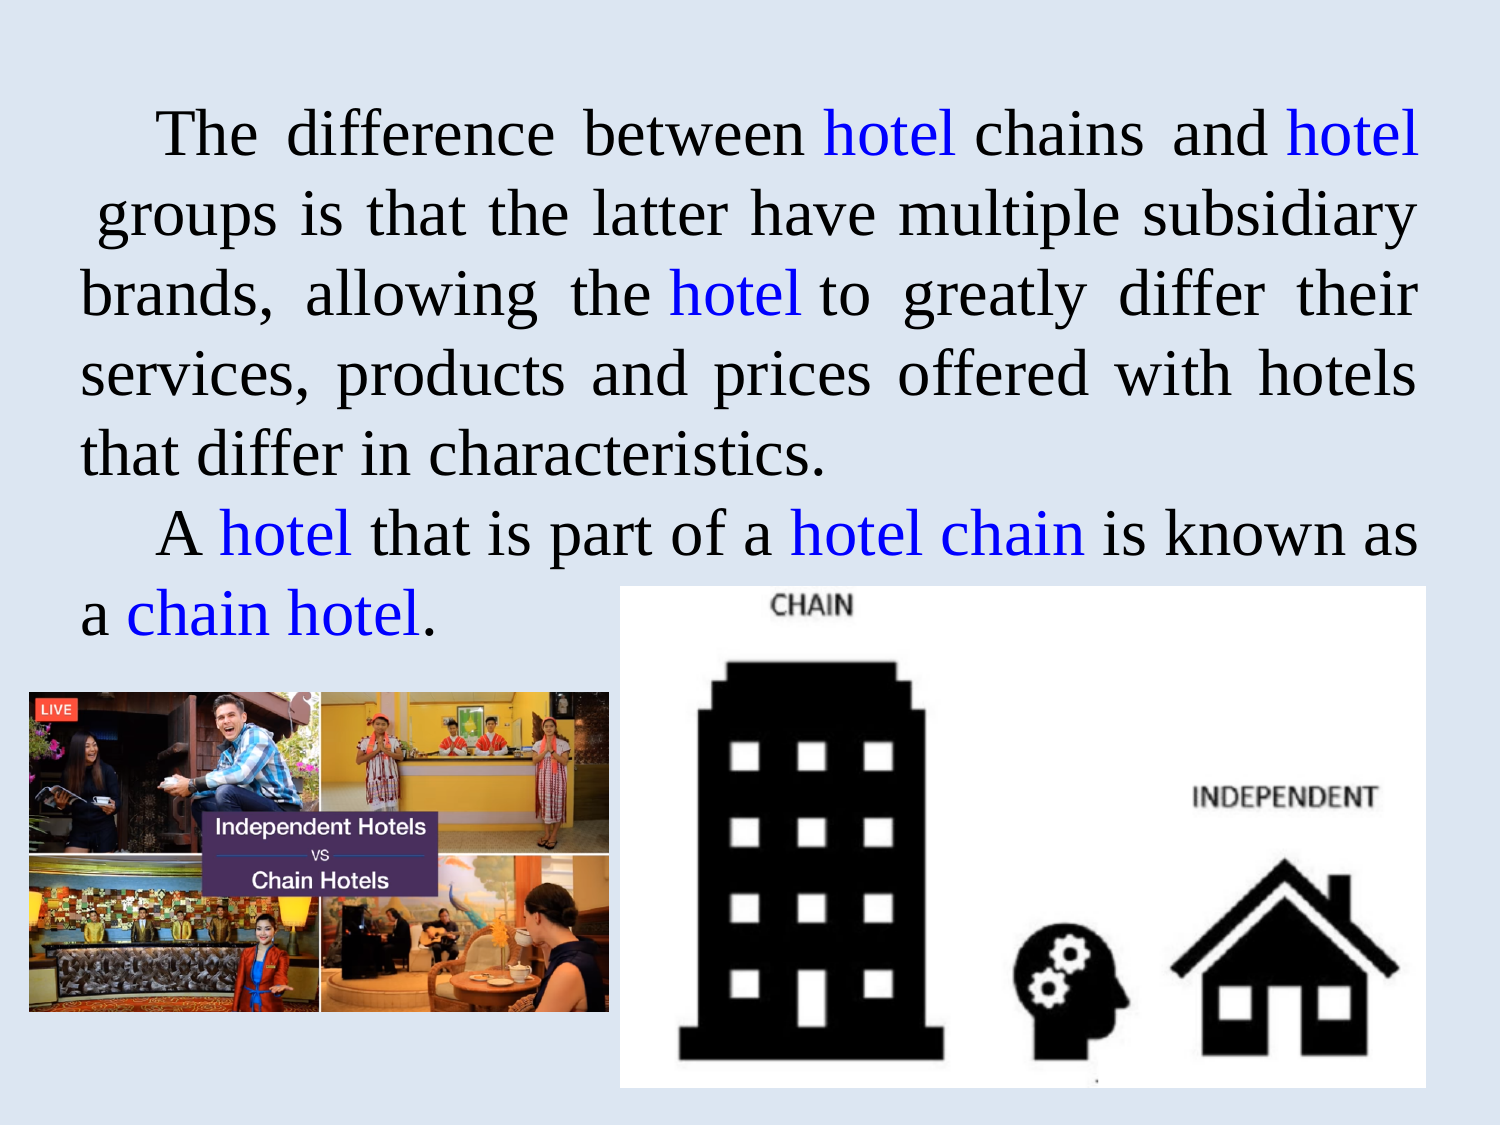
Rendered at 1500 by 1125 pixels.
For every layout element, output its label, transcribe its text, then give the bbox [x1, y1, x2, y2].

text_box The difference between hotel chains and hotel groups is that the latter have multiple subsidiary brands, allowing the hotel to greatly differ their services, products and prices offered with hotels that differ in characteristics. A hotel that is part of a hotel chain is known as a chain hotel. [64, 81, 1436, 656]
picture [619, 585, 1427, 1089]
picture [29, 692, 609, 1013]
